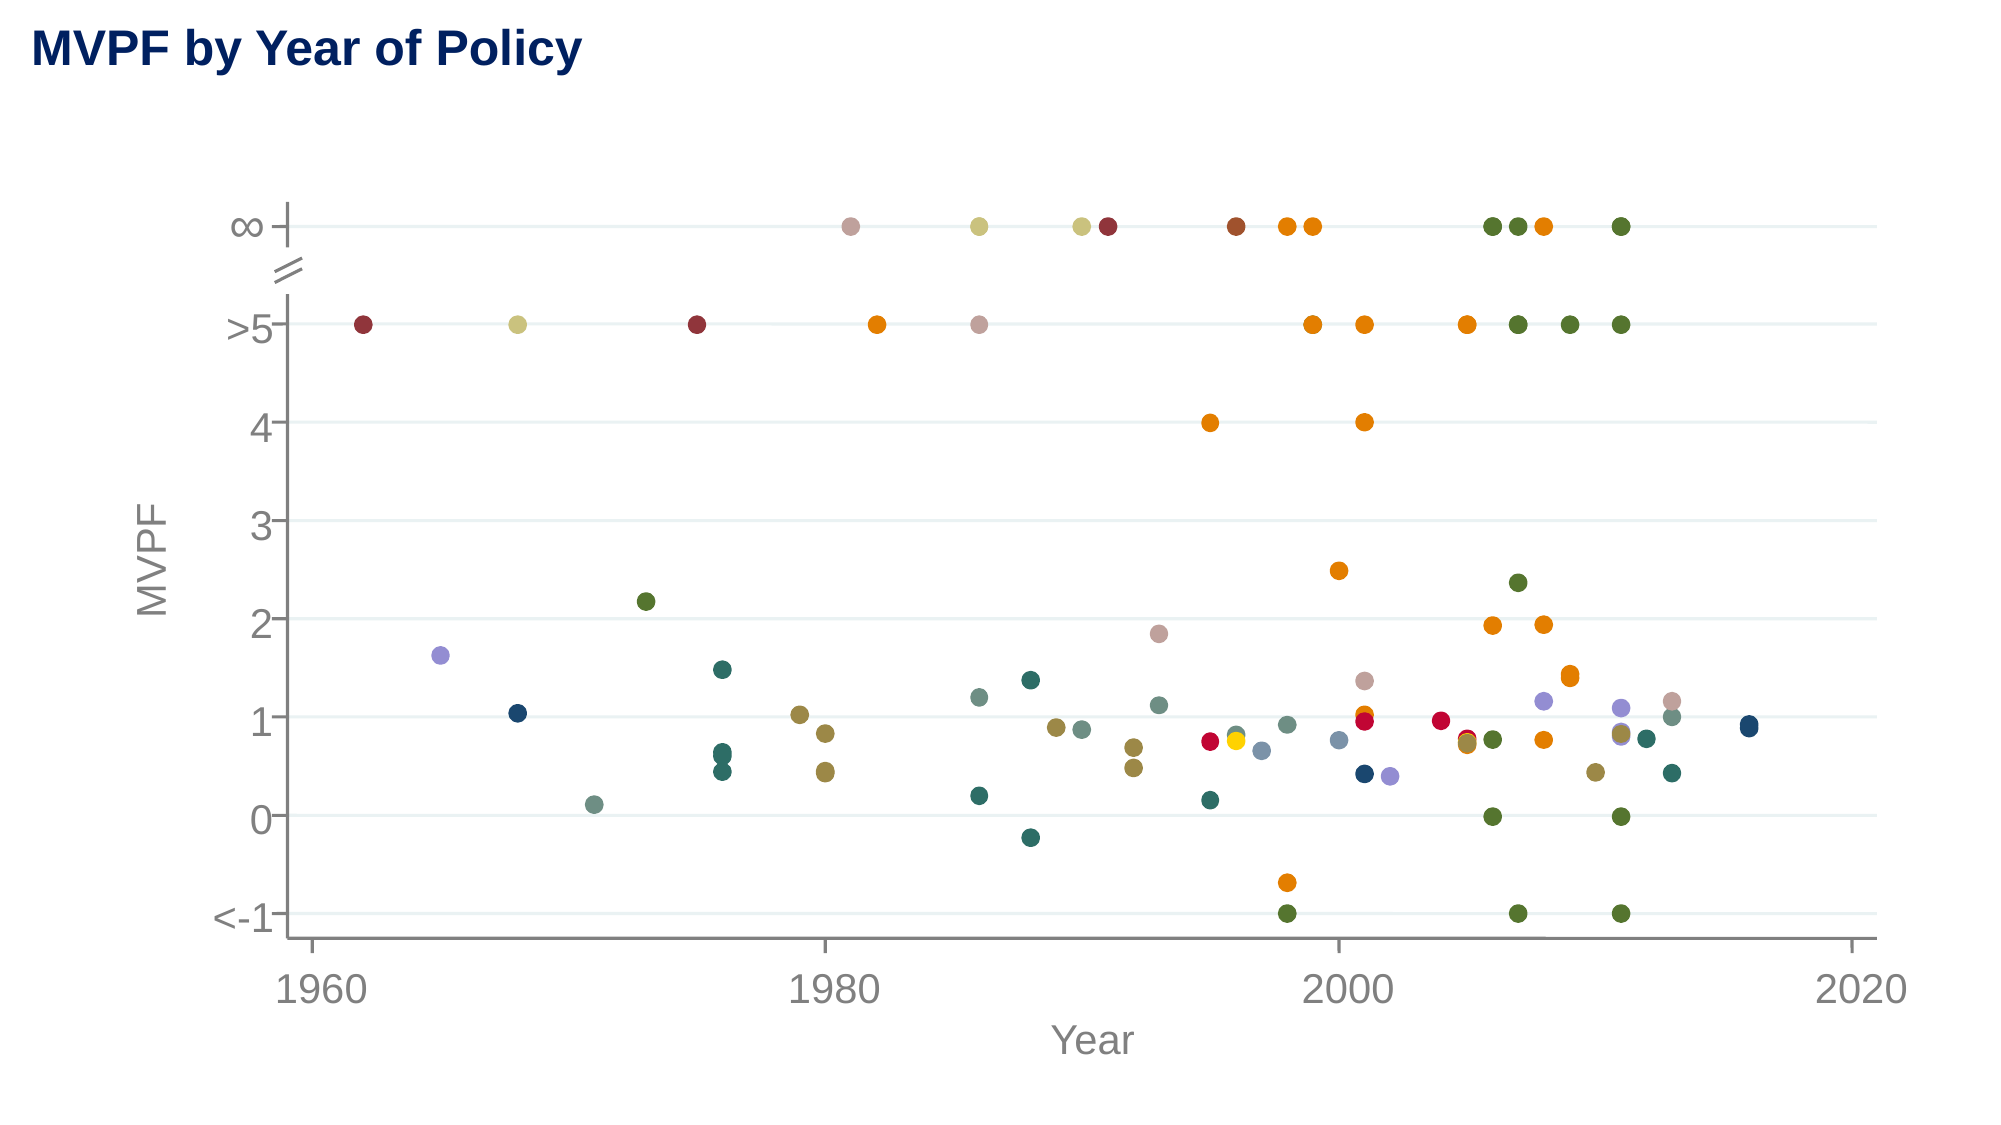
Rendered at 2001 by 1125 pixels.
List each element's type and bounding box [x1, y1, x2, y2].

text_box [31, 0, 1918, 1125]
